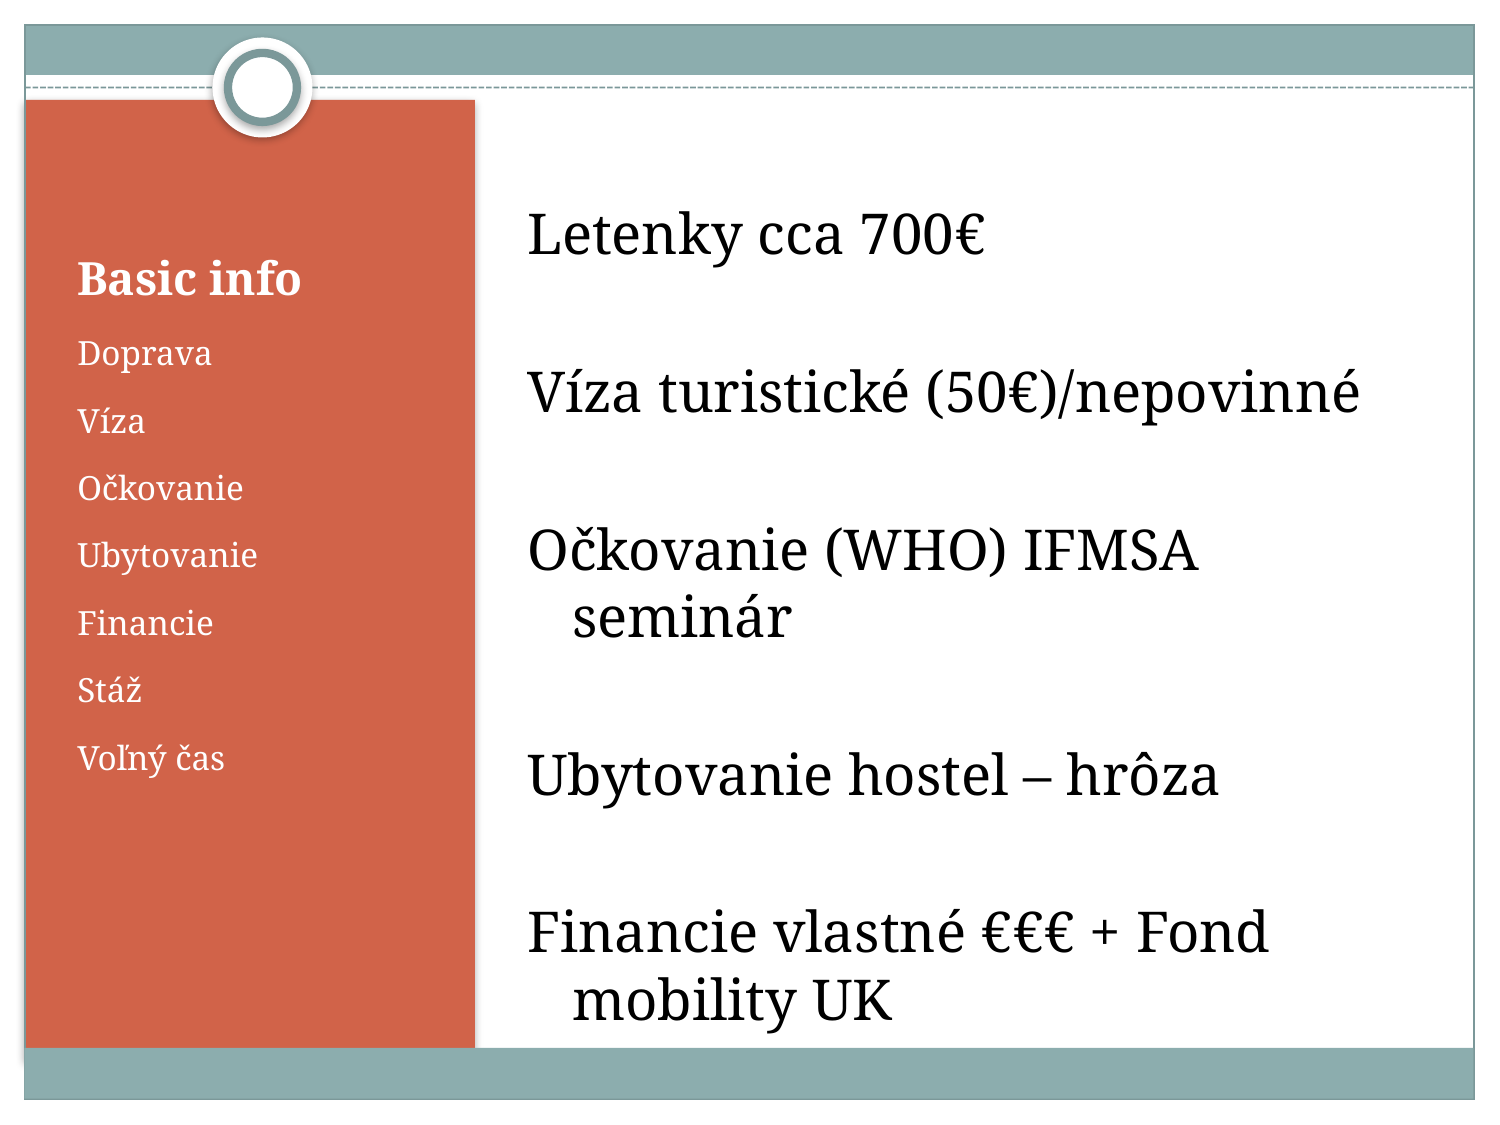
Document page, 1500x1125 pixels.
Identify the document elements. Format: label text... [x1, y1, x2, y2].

list Letenky cca 700€ Víza turistické (50€)/nepovinné Očkovanie (WHO) IFMSA seminár Ubytovanie hostel – hrôza Financie vlastné €€€ + Fond mobility UK [512, 112, 1438, 1000]
title Basic info [62, 149, 450, 313]
list Doprava Víza Očkovanie Ubytovanie Financie Stáž Voľný čas [62, 324, 450, 1005]
